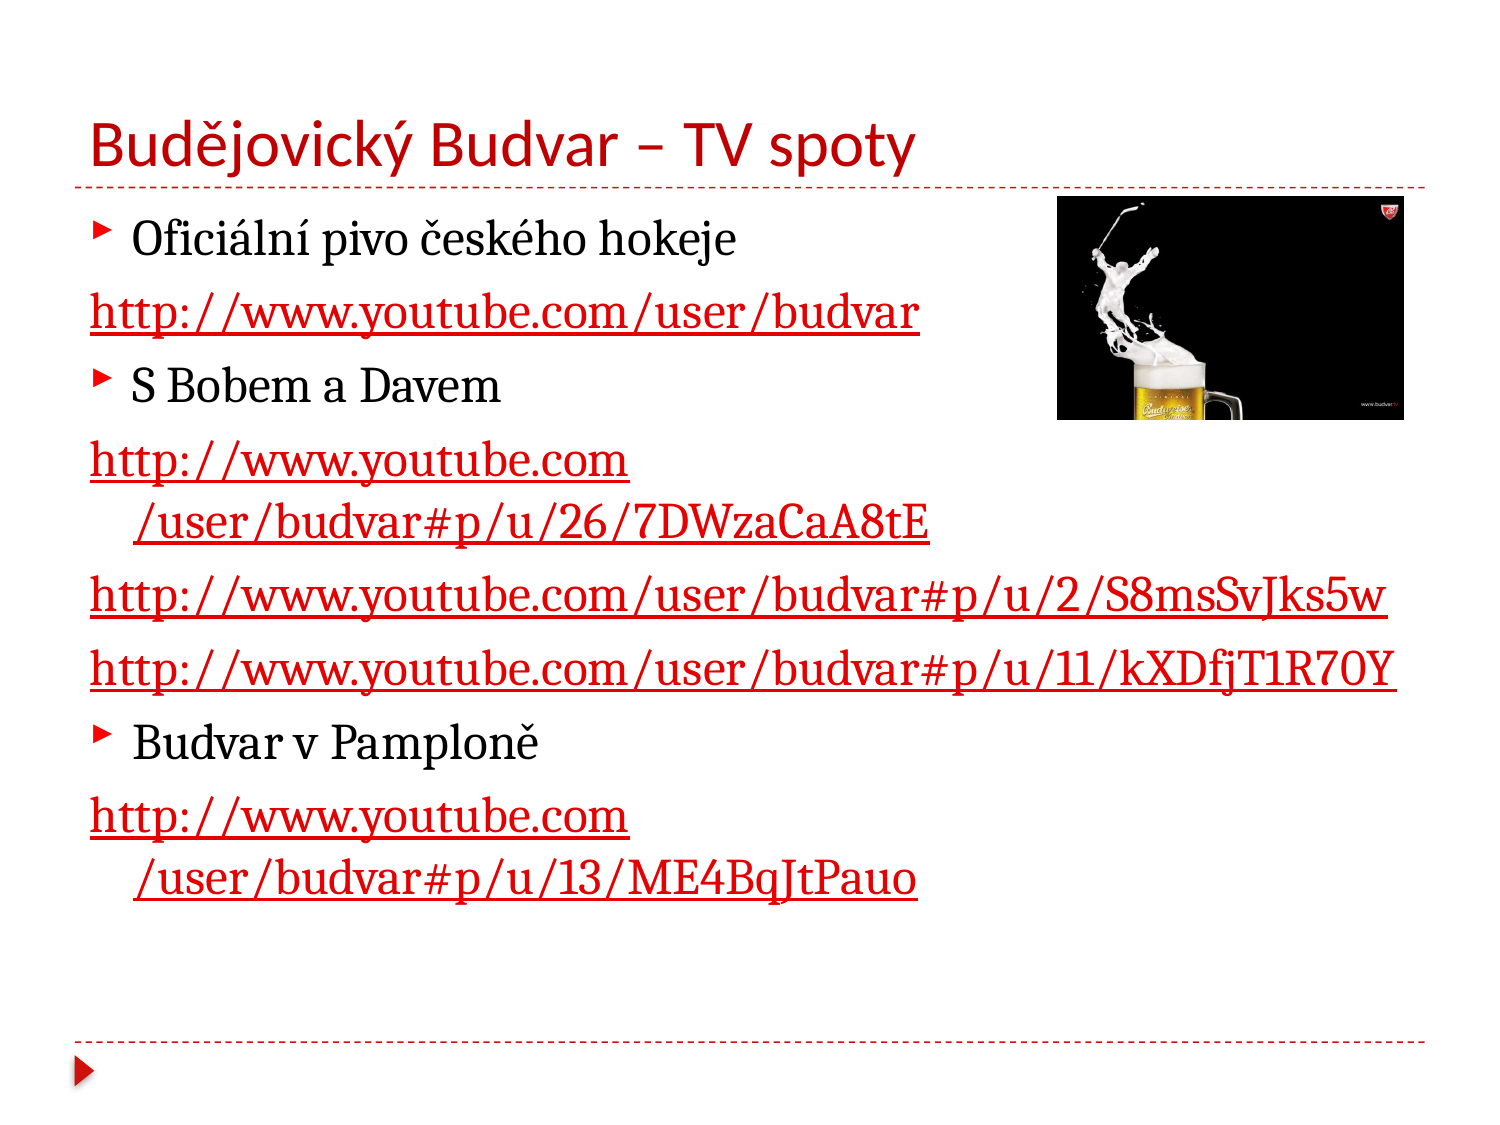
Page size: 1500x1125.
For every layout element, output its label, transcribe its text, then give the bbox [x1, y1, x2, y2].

title Budějovický Budvar – TV spoty [75, 24, 1425, 188]
list Oficiální pivo českého hokeje http://www.youtube.com/user/budvar S Bobem a Davem http://www.youtube.com/user/budvar#p/u/26/7DWzaCaA8tE http://www.youtube.com/user/budvar#p/u/2/S8msSvJks5w http://www.youtube.com/user/budvar#p/u/11/kXDfjT1R70Y Budvar v Pamploně http://www.youtube.com/user/budvar#p/u/13/ME4BqJtPauo [75, 196, 1425, 1010]
picture [1056, 195, 1404, 421]
